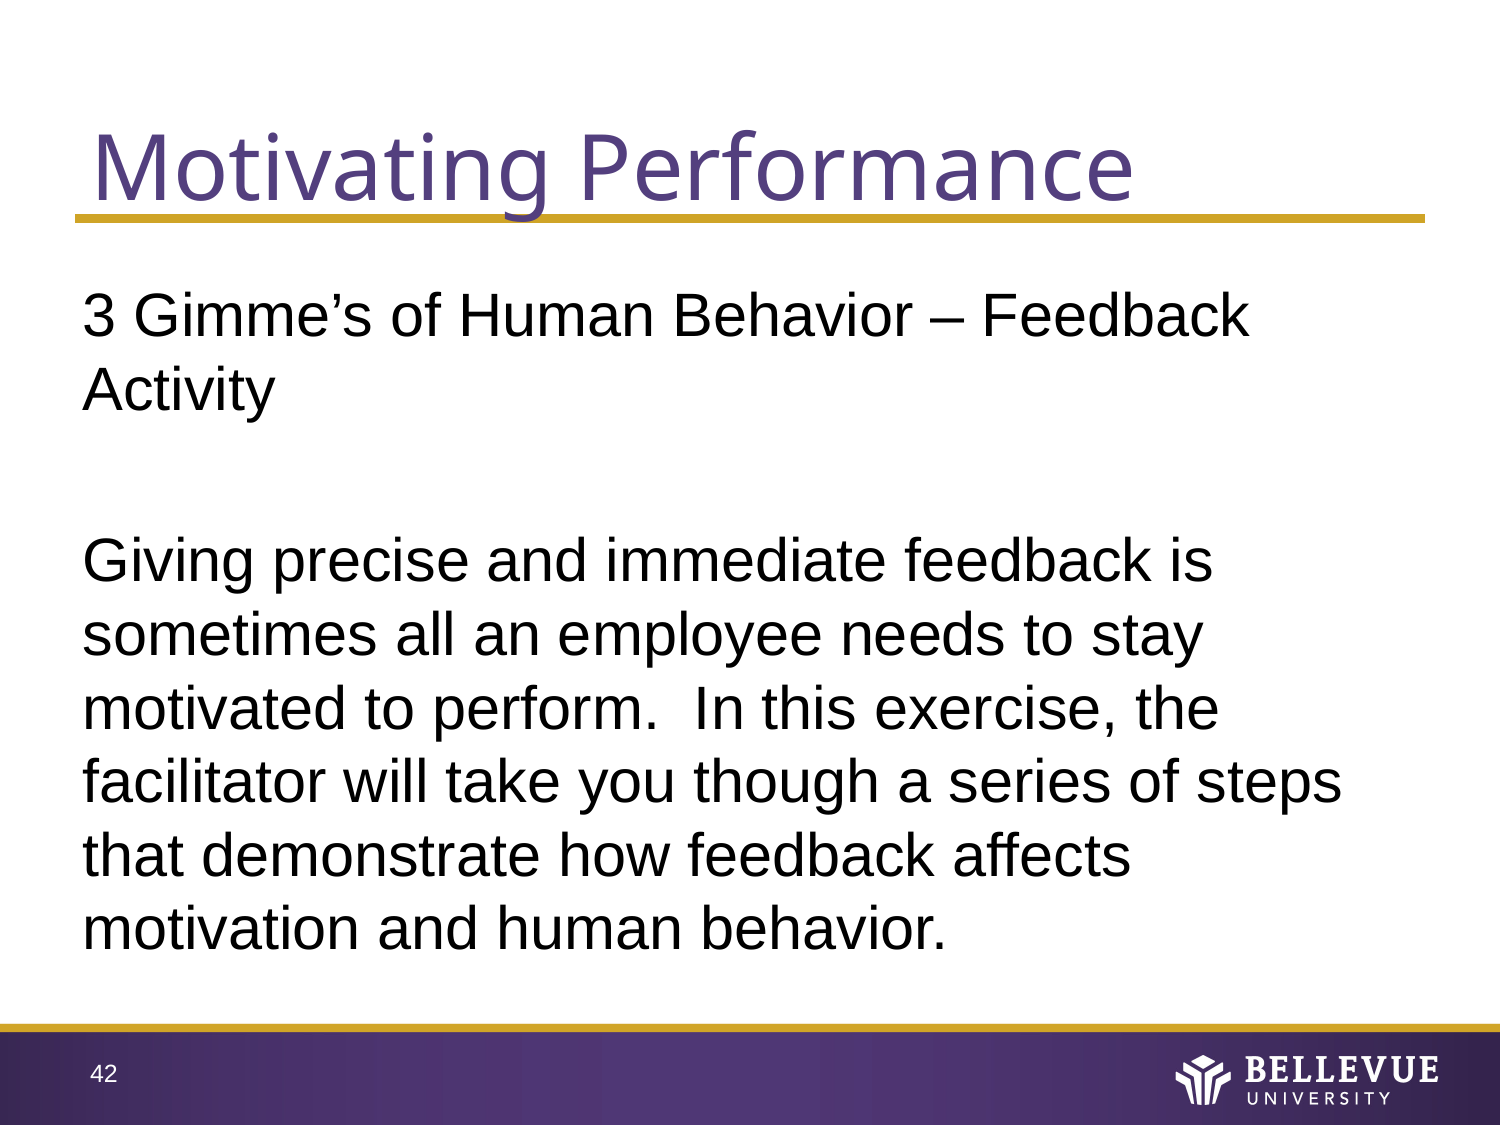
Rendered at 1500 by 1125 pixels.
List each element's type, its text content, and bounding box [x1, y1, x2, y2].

list 3 Gimme’s of Human Behavior – Feedback Activity Giving precise and immediate feedback is sometimes all an employee needs to stay motivated to perform. In this exercise, the facilitator will take you though a series of steps that demonstrate how feedback affects motivation and human behavior. [75, 267, 1425, 973]
picture [0, 0, 1500, 1125]
title Motivating Performance [75, 40, 1425, 227]
